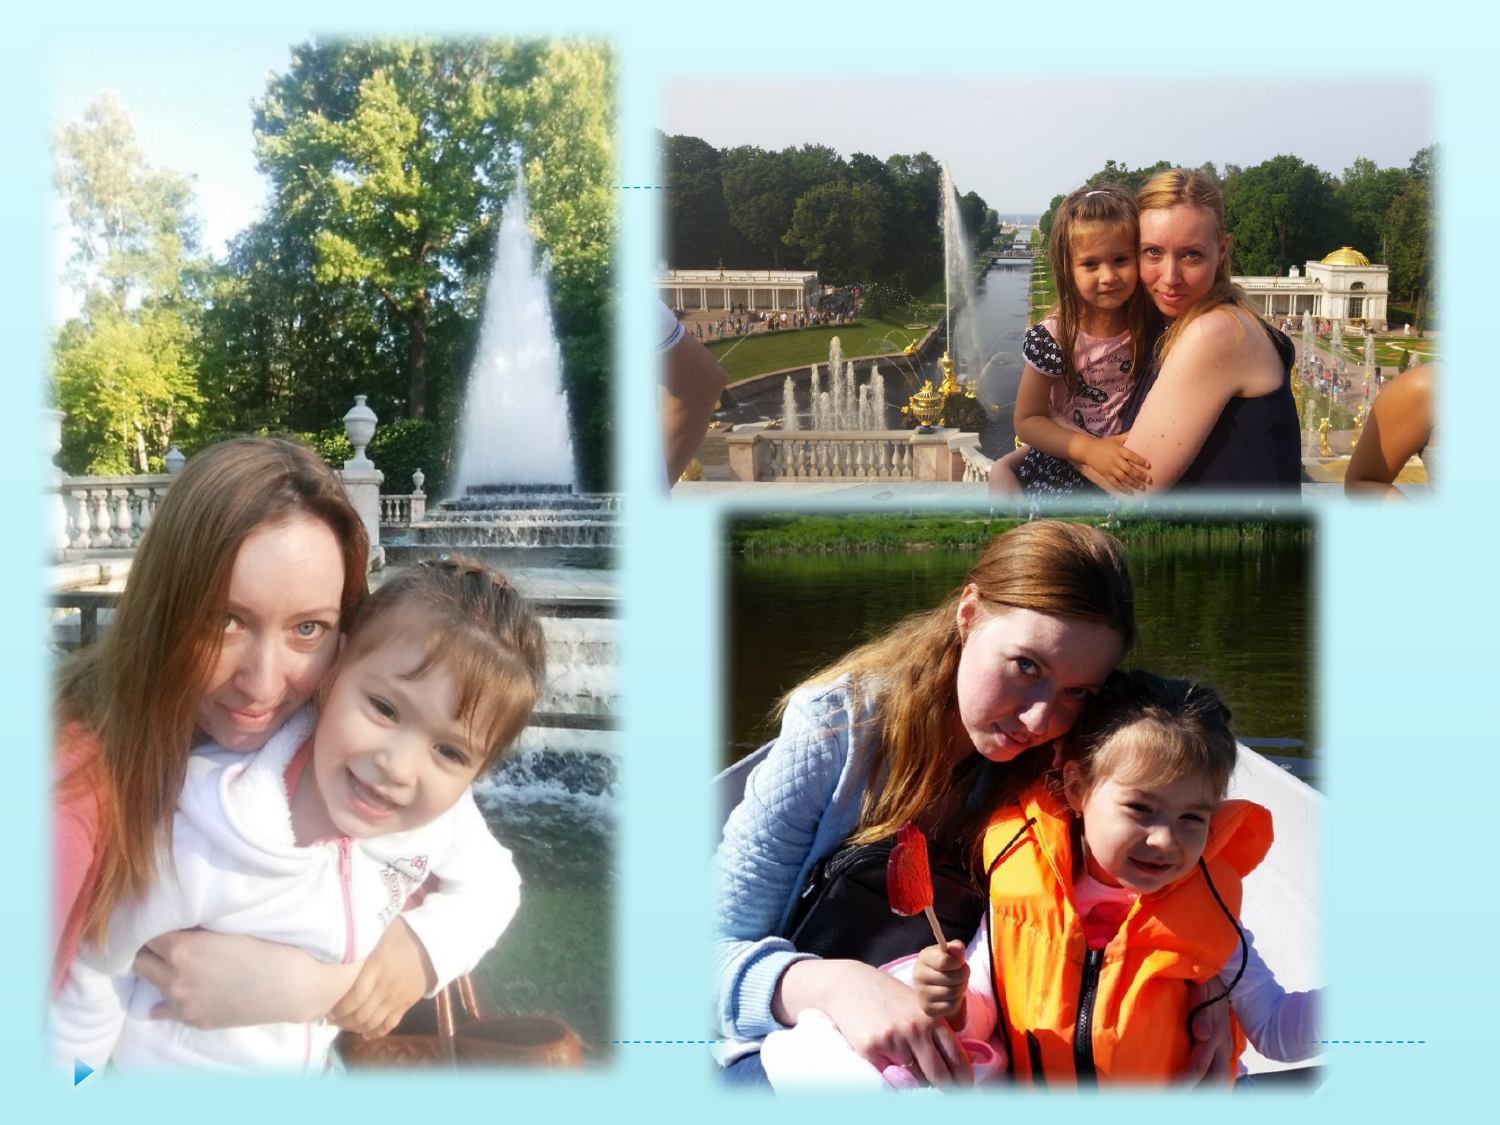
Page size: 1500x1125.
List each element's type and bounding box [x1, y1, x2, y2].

picture [702, 491, 1337, 1102]
list [644, 58, 1453, 513]
picture [34, 23, 633, 1087]
